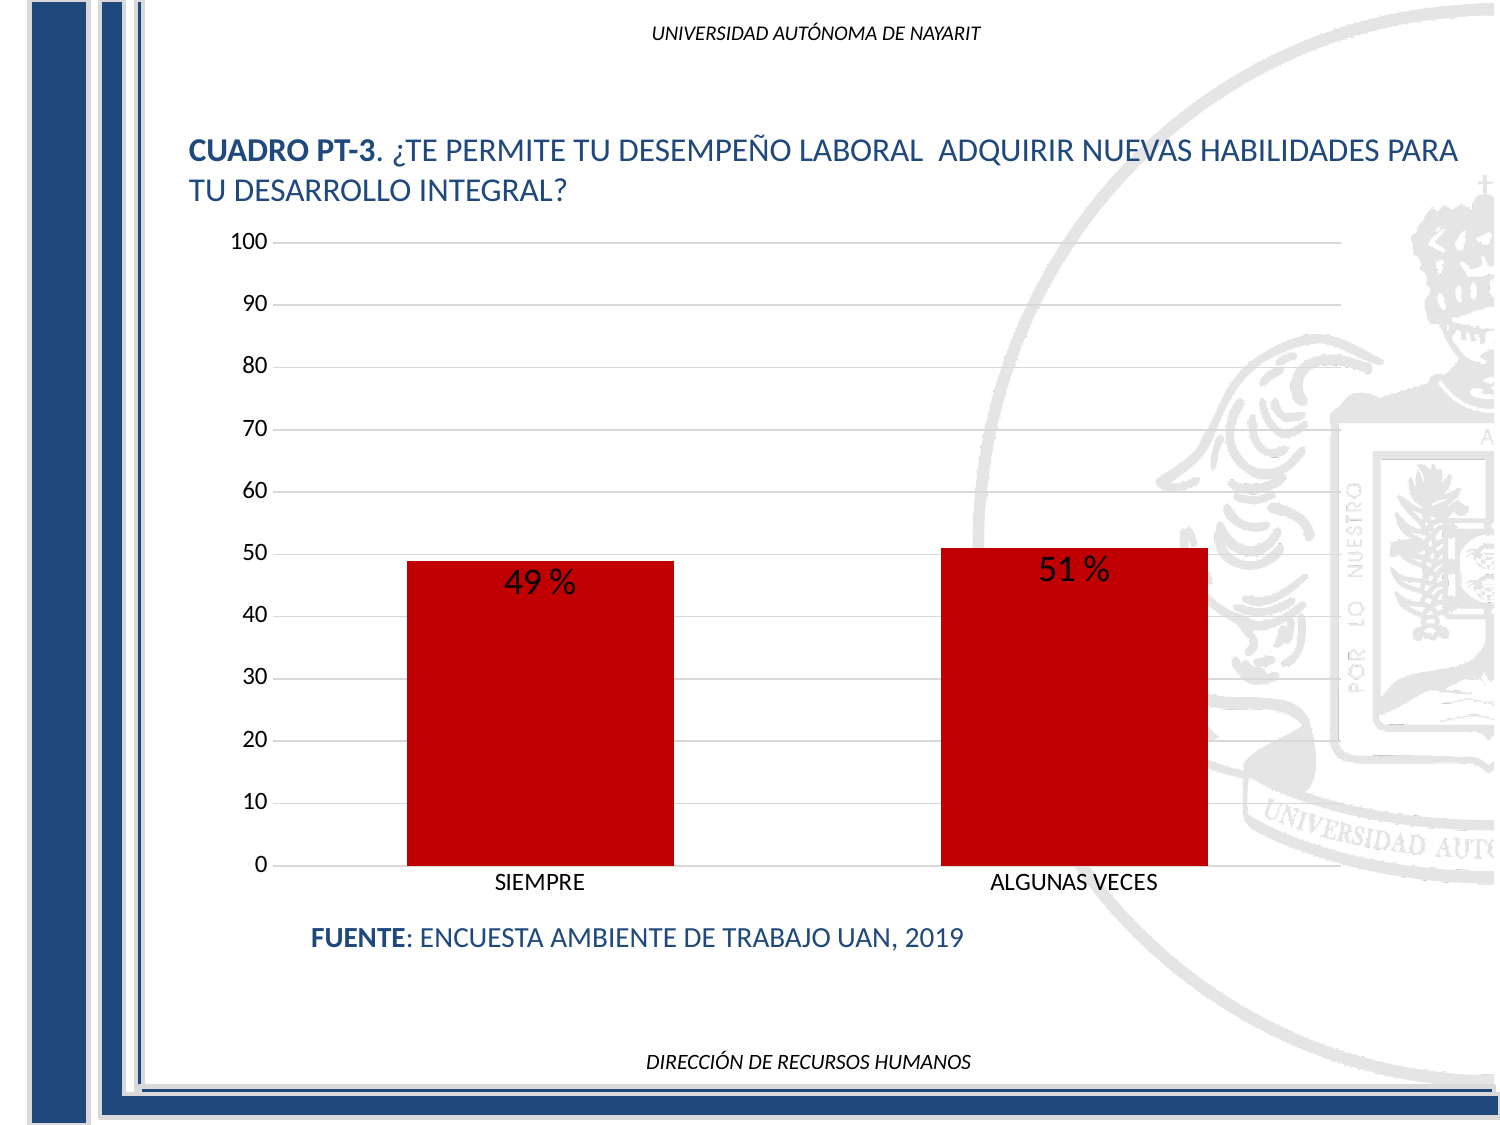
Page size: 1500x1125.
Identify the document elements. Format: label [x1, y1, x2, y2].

chart [206, 216, 1365, 911]
text_box [29, 0, 1500, 1125]
